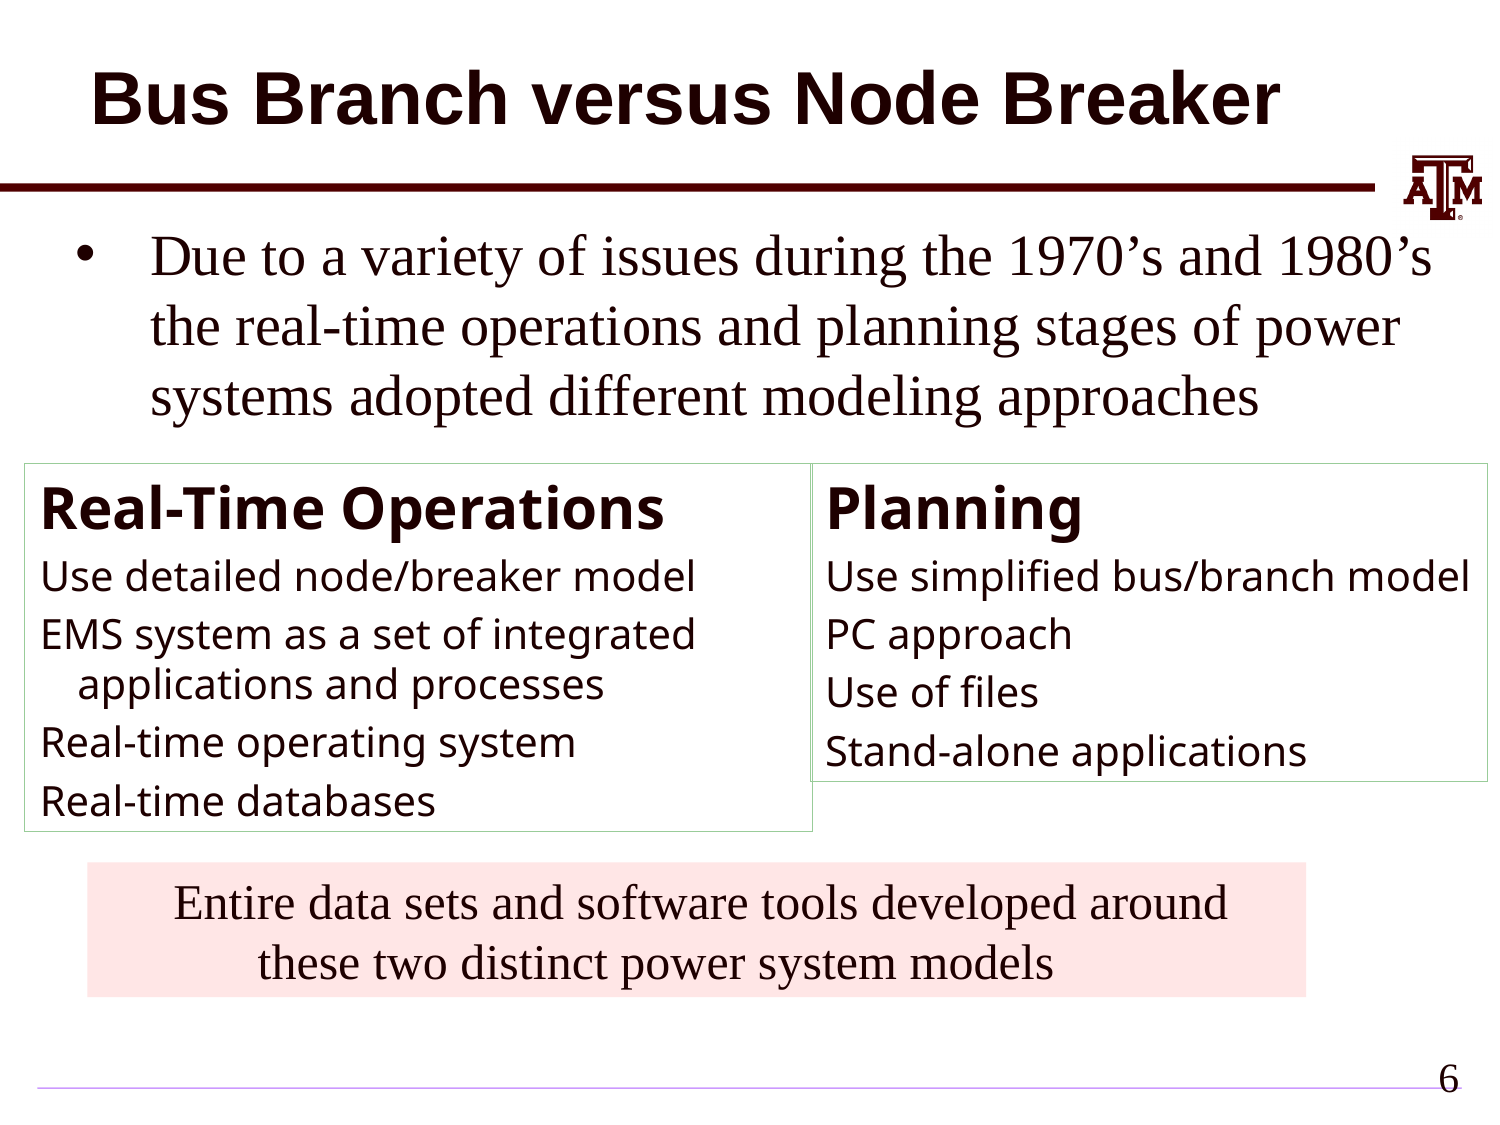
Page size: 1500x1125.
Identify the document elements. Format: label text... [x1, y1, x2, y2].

text_box 5 [1162, 1037, 1475, 1113]
list Due to a variety of issues during the 1970’s and 1980’s the real-time operations and planning stages of power systems adopted different modeling approaches [59, 209, 1476, 463]
text_box Real-Time Operations Use detailed node/breaker model EMS system as a set of integrated applications and processes Real-time operating system Real-time databases [24, 463, 813, 832]
text_box Entire data sets and software tools developed around these two distinct power system models [87, 862, 1307, 998]
text_box Planning Use simplified bus/branch model PC approach Use of files Stand-alone applications [813, 463, 1488, 782]
title Bus Branch versus Node Breaker [74, 12, 1451, 188]
picture [1392, 137, 1493, 238]
